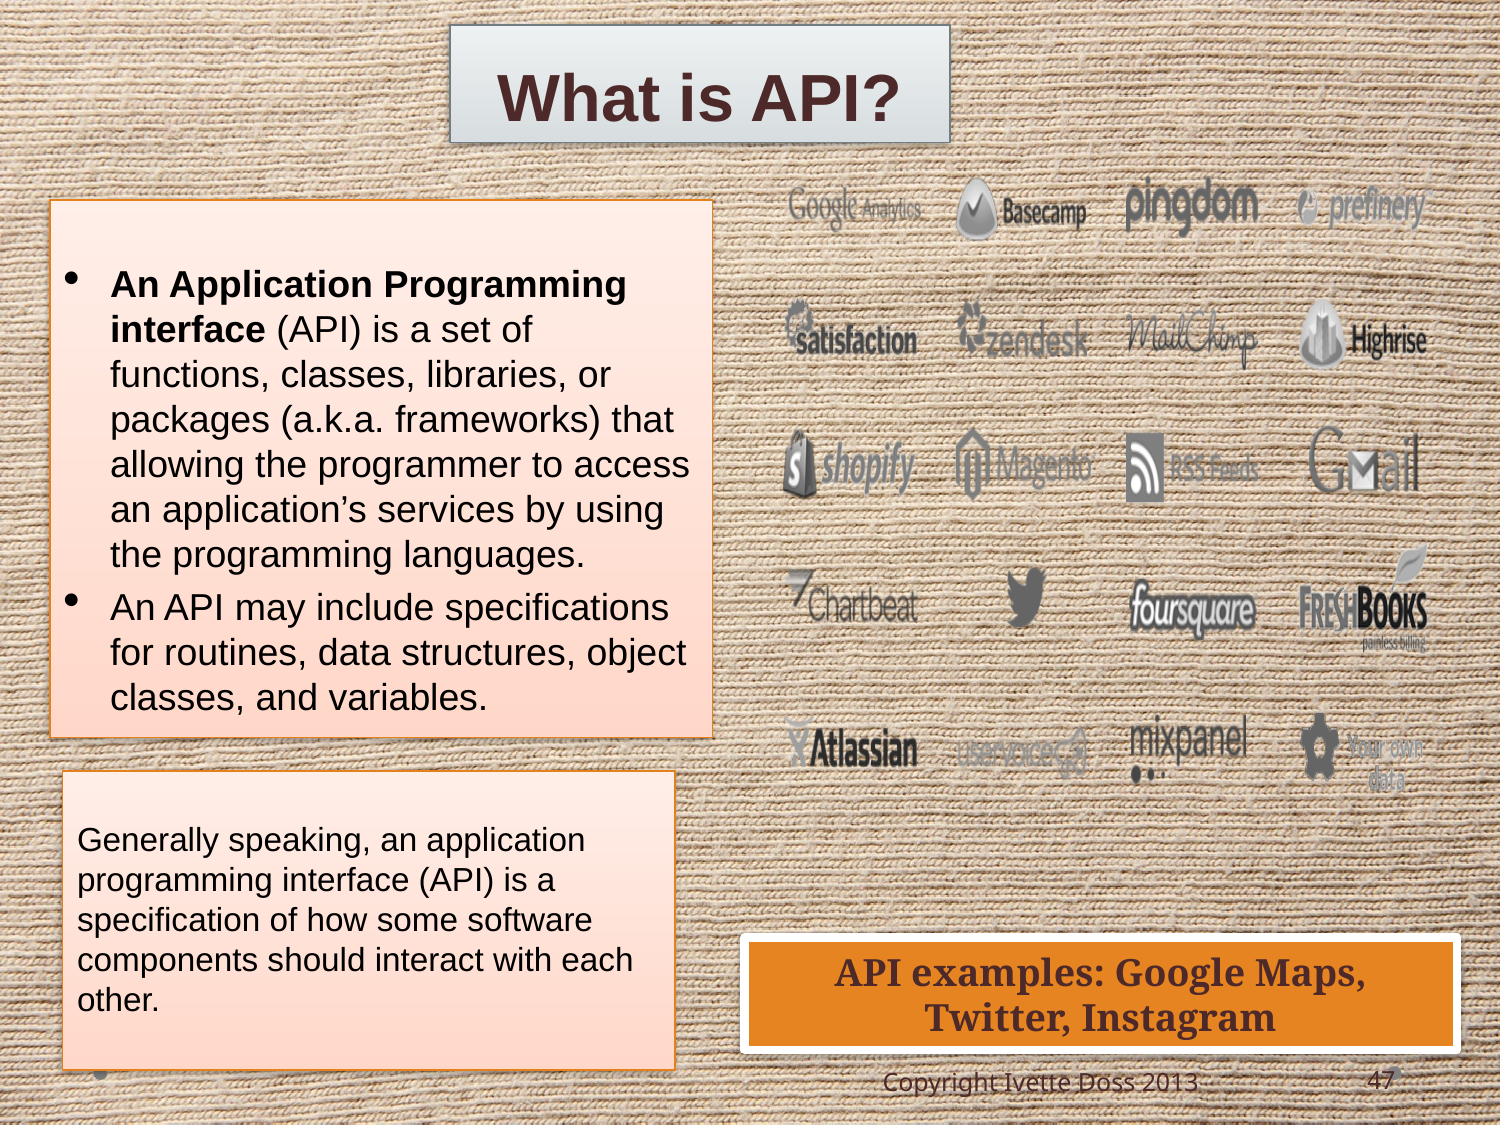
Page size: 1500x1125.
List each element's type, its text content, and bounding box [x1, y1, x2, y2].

text_box Generally speaking, an application programming interface (API) is a specification of how some software components should interact with each other. [62, 770, 676, 1071]
slide_number 47 [1362, 1062, 1460, 1100]
text_box API examples: Google Maps, Twitter, Instagram [740, 933, 1461, 1054]
footer Copyright Ivette Doss 2013 [875, 1061, 1400, 1112]
picture [0, 0, 1500, 1125]
title What is API? [449, 24, 951, 143]
list An Application Programming interface (API) is a set of functions, classes, libraries, or packages (a.k.a. frameworks) that allowing the programmer to access an application’s services by using the programming languages. An API may include specifications for routines, data structures, object classes, and variables. [49, 199, 713, 738]
